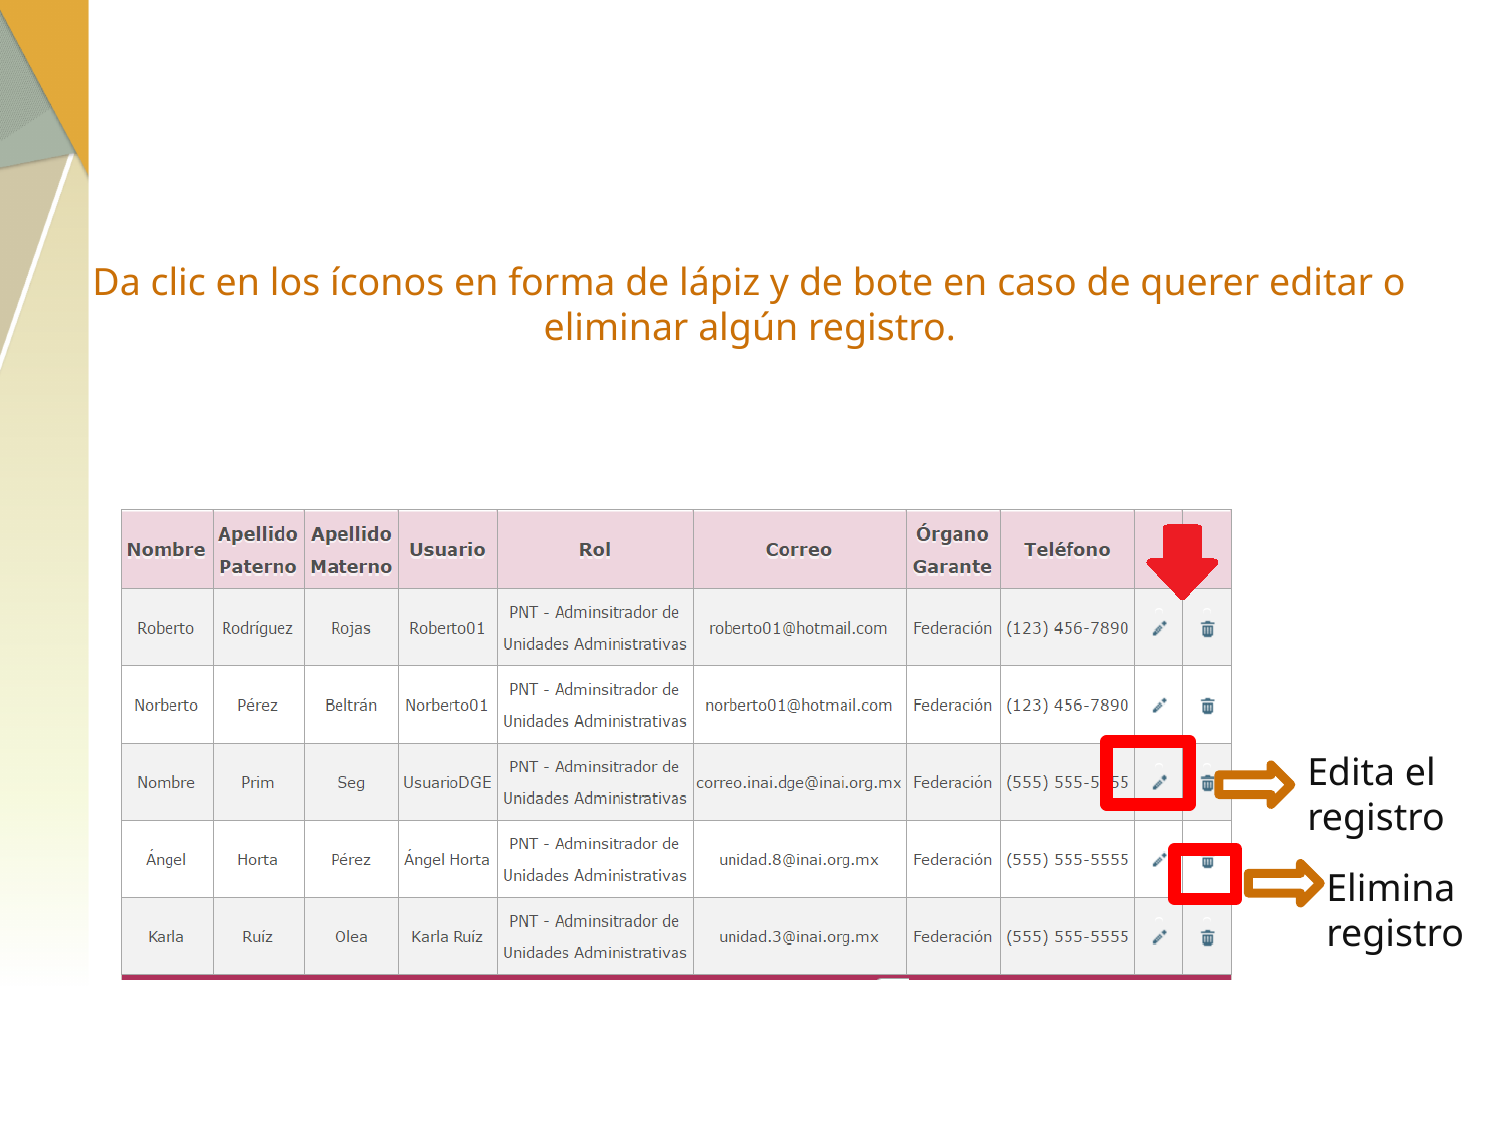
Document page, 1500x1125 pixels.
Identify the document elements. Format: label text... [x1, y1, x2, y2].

text_box [1243, 760, 1296, 809]
text_box Da clic en los íconos en forma de lápiz y de bote en caso de querer editar o eliminar algún registro. [32, 251, 1467, 355]
picture [114, 502, 1237, 981]
text_box Edita el registro [1293, 741, 1500, 845]
text_box [1243, 859, 1325, 908]
text_box Elimina registro [1313, 857, 1500, 962]
picture [0, 0, 88, 985]
